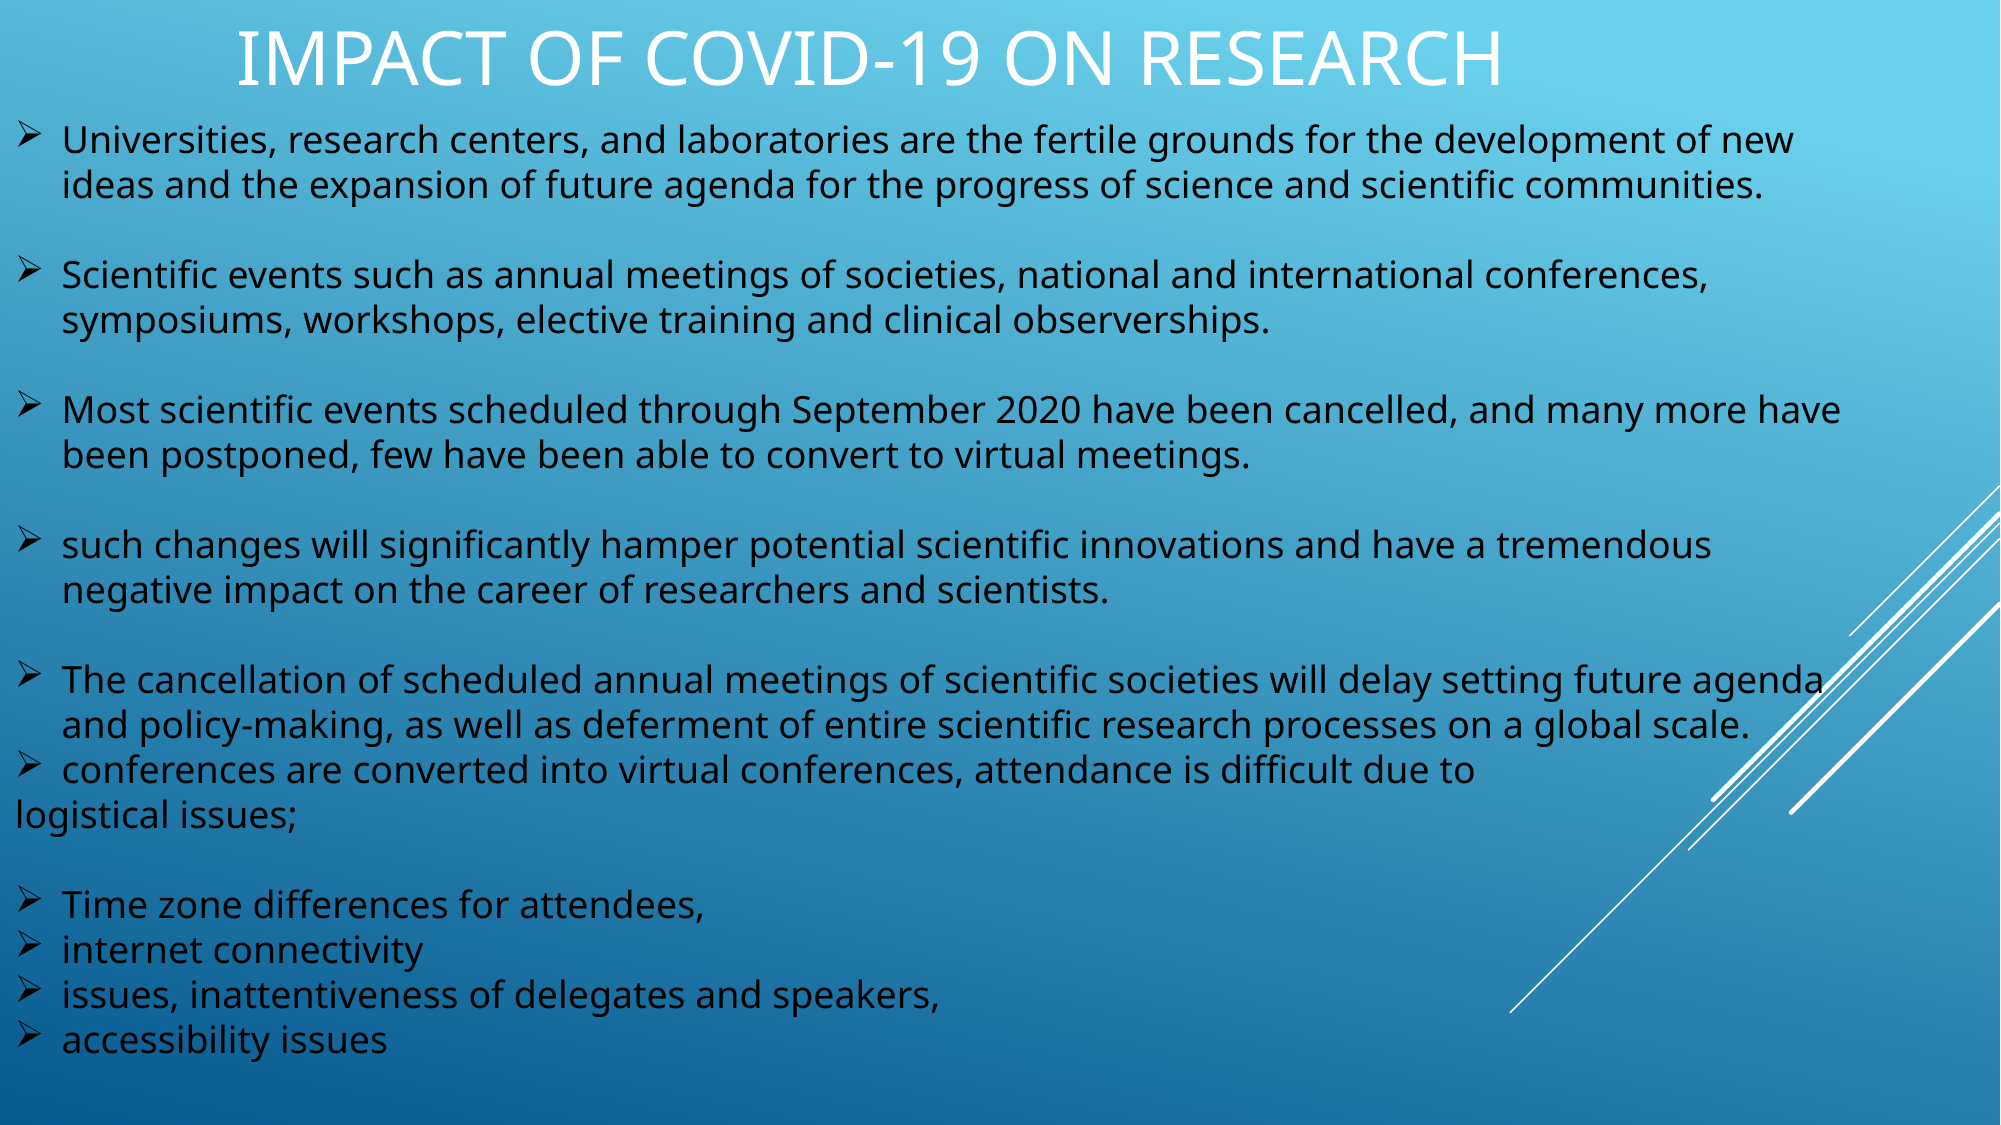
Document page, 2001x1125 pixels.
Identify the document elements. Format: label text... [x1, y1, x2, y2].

text_box Universities, research centers, and laboratories are the fertile grounds for the development of new ideas and the expansion of future agenda for the progress of science and scientific communities. Scientific events such as annual meetings of societies, national and international conferences, symposiums, workshops, elective training and clinical observerships. Most scientific events scheduled through September 2020 have been cancelled, and many more have been postponed, few have been able to convert to virtual meetings. such changes will significantly hamper potential scientific innovations and have a tremendous negative impact on the career of researchers and scientists. The cancellation of scheduled annual meetings of scientific societies will delay setting future agenda and policy-making, as well as deferment of entire scientific research processes on a global scale. conferences are converted into virtual conferences, attendance is difficult due to logistical issues; Time zone differences for attendees, internet connectivity issues, inattentiveness of delegates and speakers, accessibility issues [0, 108, 1872, 1125]
title Impact of COVID-19 on Research [0, 2, 1744, 108]
